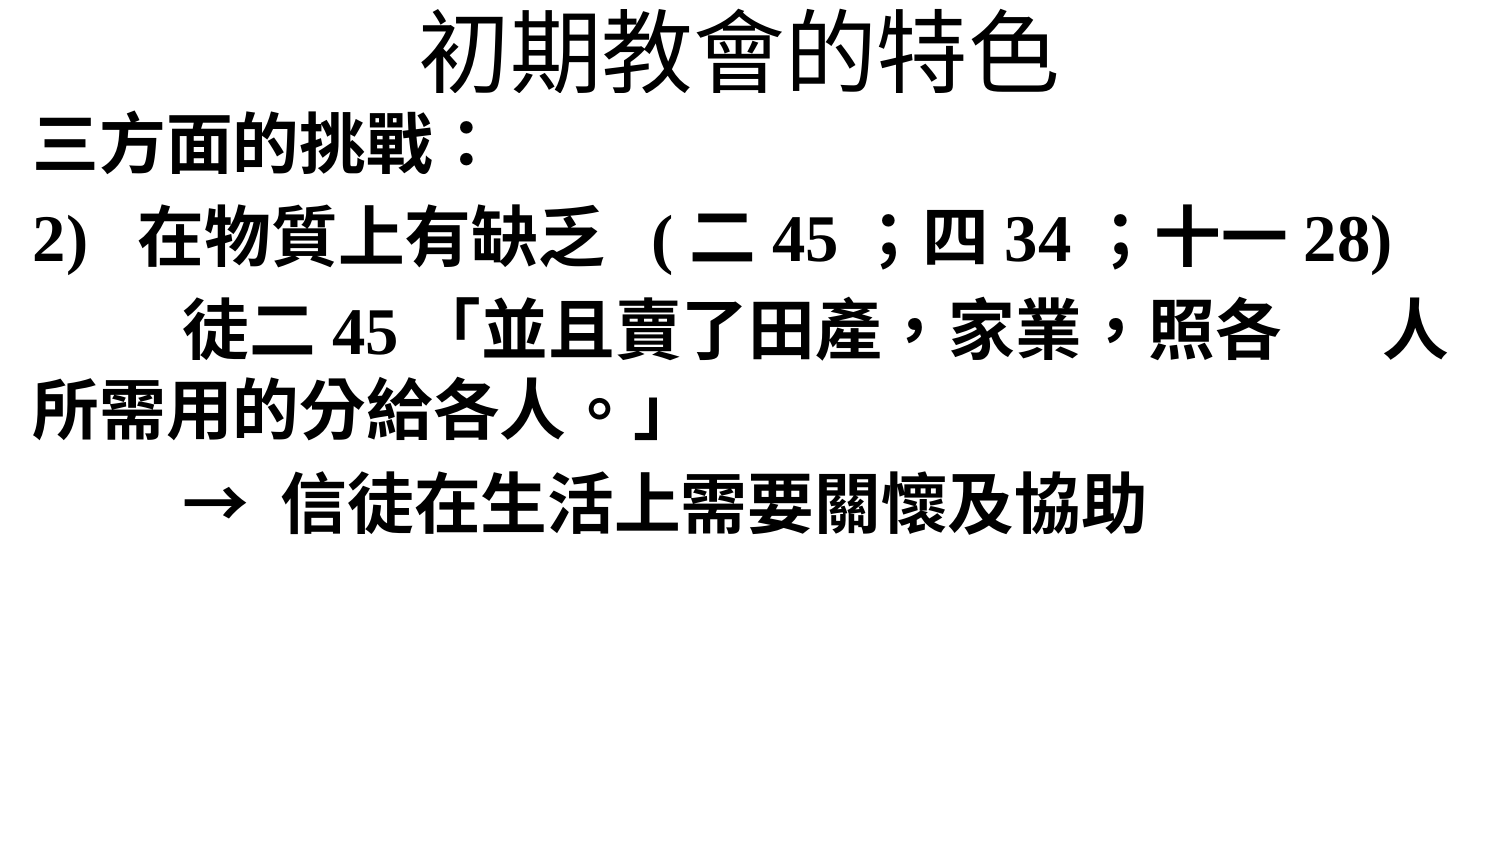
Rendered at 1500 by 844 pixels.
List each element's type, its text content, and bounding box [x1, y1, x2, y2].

list 三方面的挑戰： 2) 在物質上有缺乏 (二45；四34；十一28) 徒二45「並且賣了田產，家業，照各 人所需用的分給各人。」 → 信徒在生活上需要關懷及協助 [17, 93, 1471, 830]
title 初期教會的特色 [111, 13, 1388, 86]
